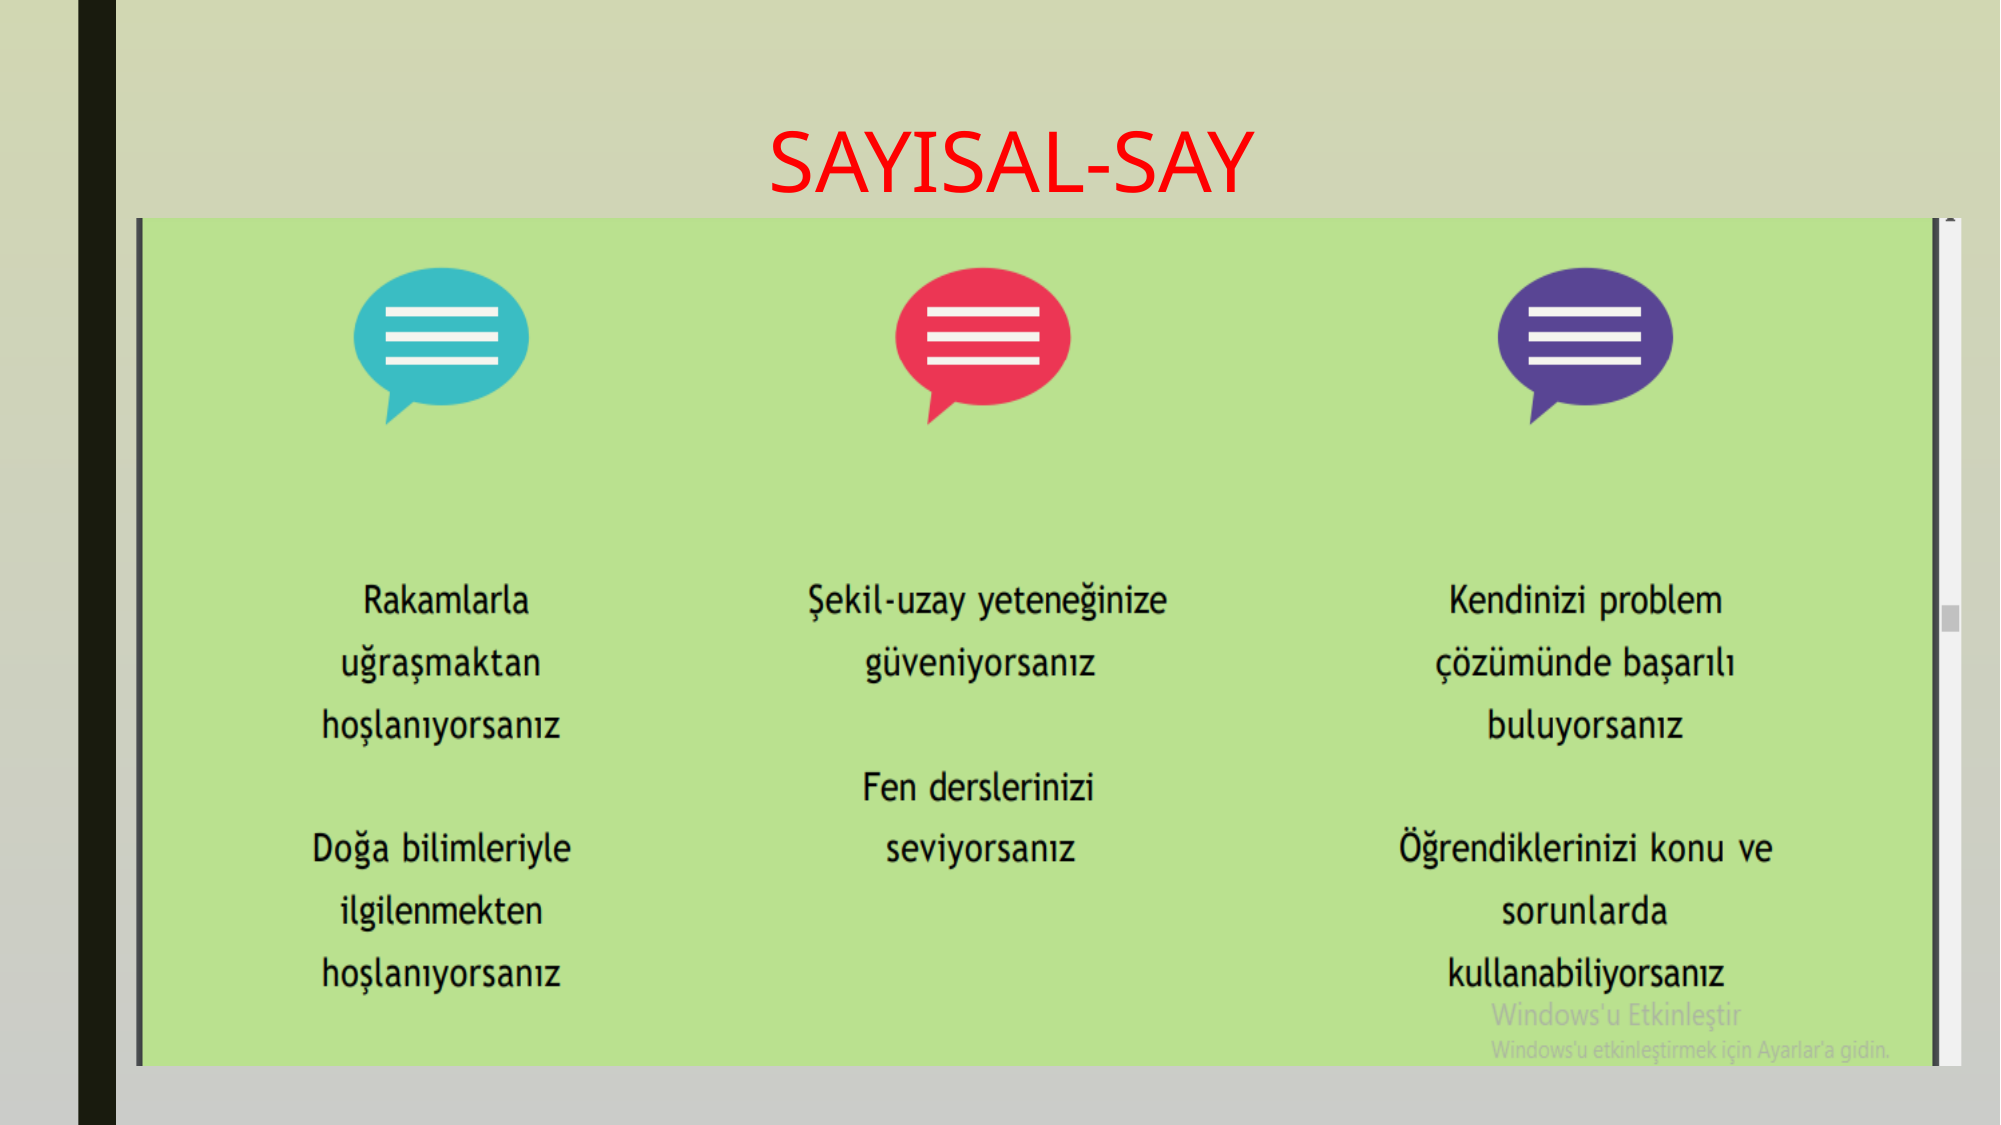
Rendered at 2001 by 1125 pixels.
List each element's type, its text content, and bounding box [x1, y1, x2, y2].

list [136, 218, 1962, 1066]
title SAYISAL-SAY [225, 112, 1800, 218]
